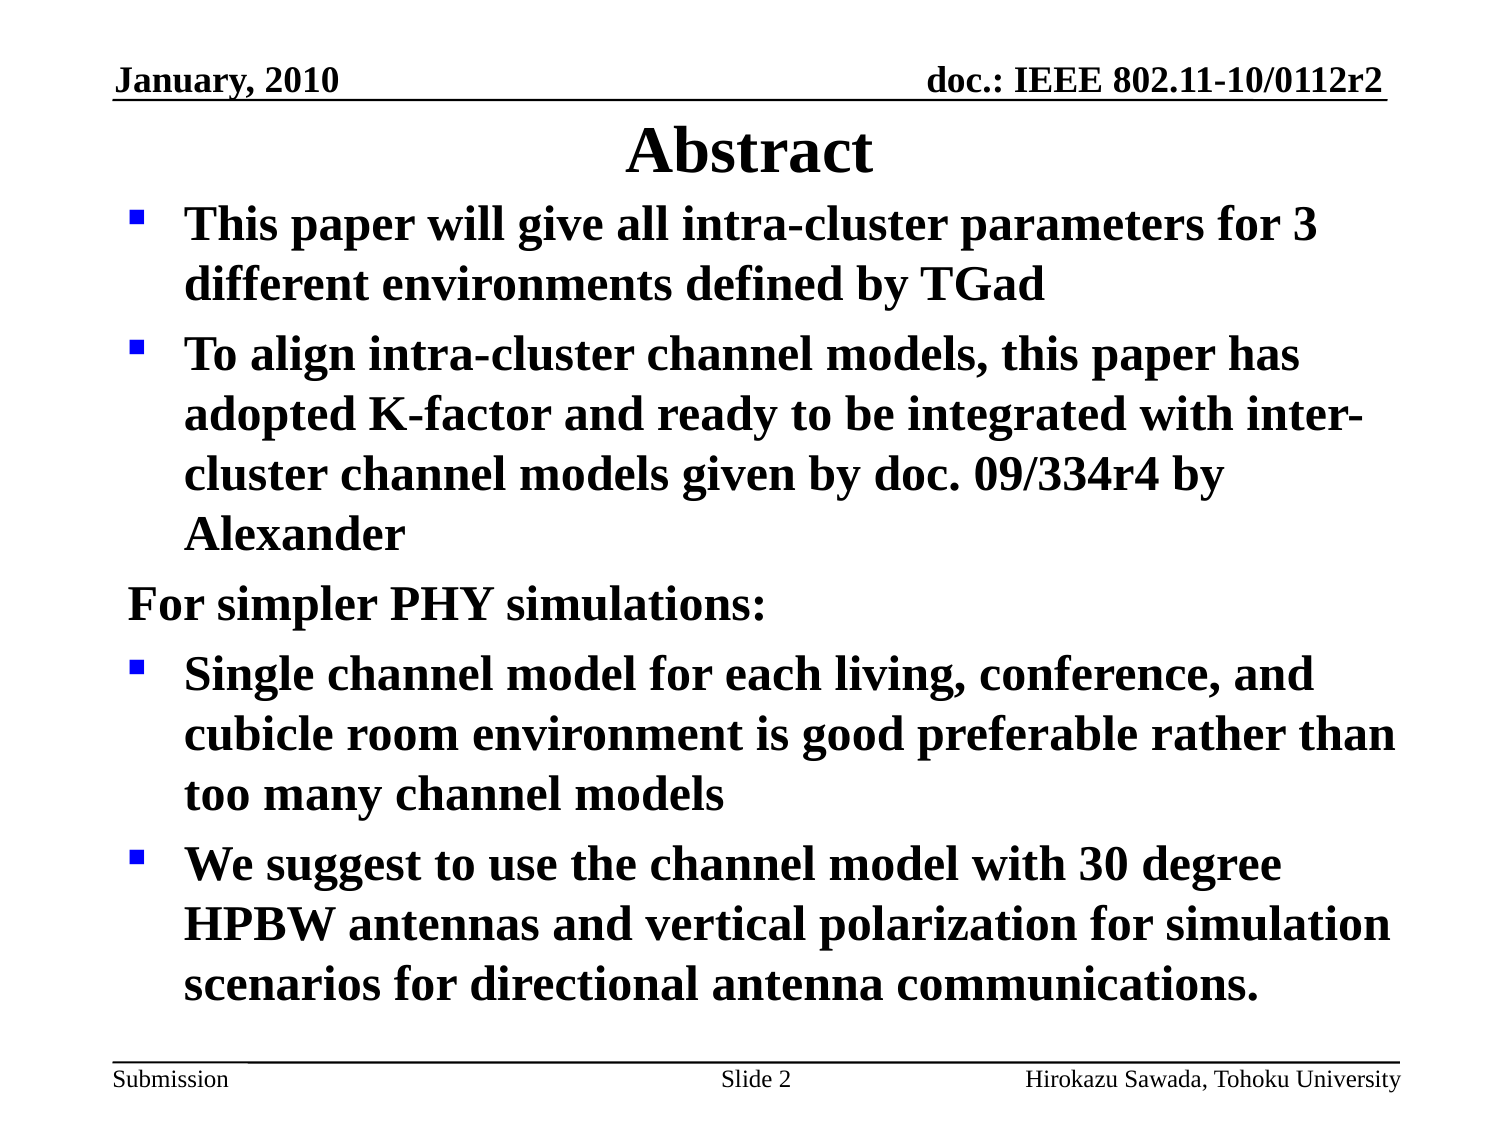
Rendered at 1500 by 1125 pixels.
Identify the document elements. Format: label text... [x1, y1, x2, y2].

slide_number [114, 54, 342, 101]
list This paper will give all intra-cluster parameters for 3 different environments defined by TGad To align intra-cluster channel models, this paper has adopted K-factor and ready to be integrated with inter-cluster channel models given by doc. 09/334r4 by Alexander For simpler PHY simulations: Single channel model for each living, conference, and cubicle room environment is good preferable rather than too many channel models We suggest to use the channel model with 30 degree HPBW antennas and vertical polarization for simulation scenarios for directional antenna communications. [112, 183, 1432, 1061]
title Abstract [112, 101, 1388, 183]
slide_number Slide 2 [712, 1061, 800, 1093]
footer Hirokazu Sawada, Tohoku University [1020, 1061, 1402, 1093]
